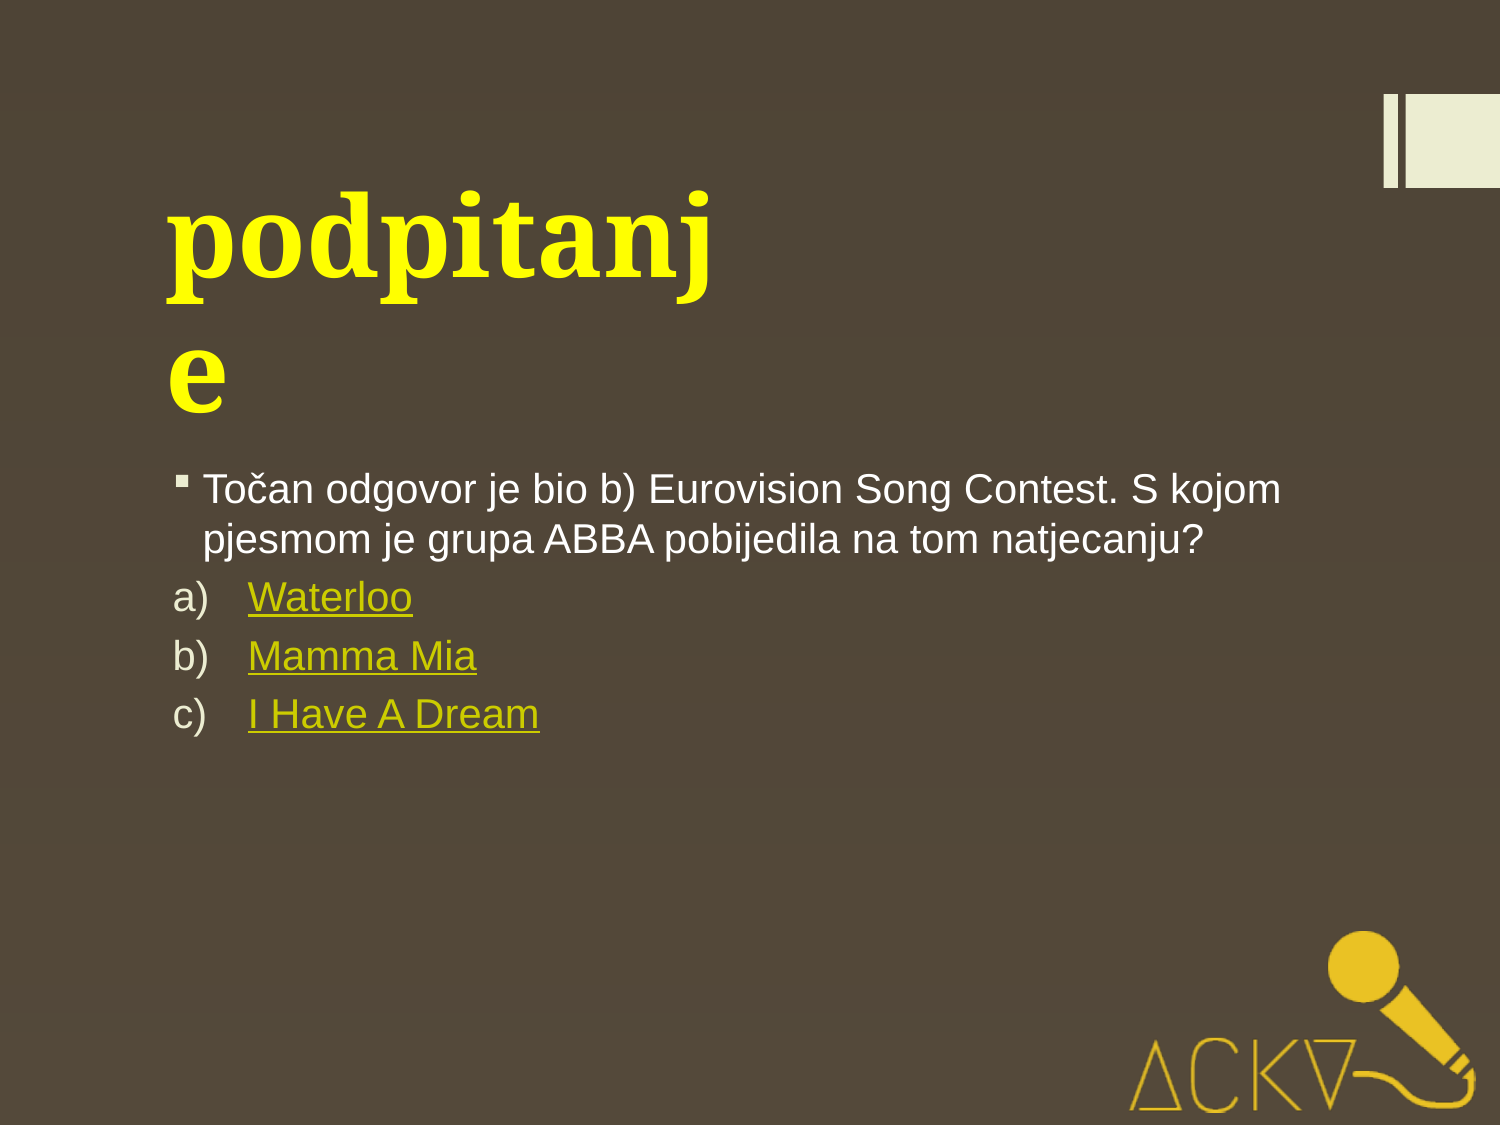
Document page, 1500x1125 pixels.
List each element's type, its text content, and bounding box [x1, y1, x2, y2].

picture [1128, 931, 1476, 1113]
list Točan odgovor je bio b) Eurovision Song Contest. S kojom pjesmom je grupa ABBA pobijedila na tom natjecanju? Waterloo Mamma Mia I Have A Dream [150, 454, 1350, 1035]
title podpitanje [150, 157, 770, 443]
